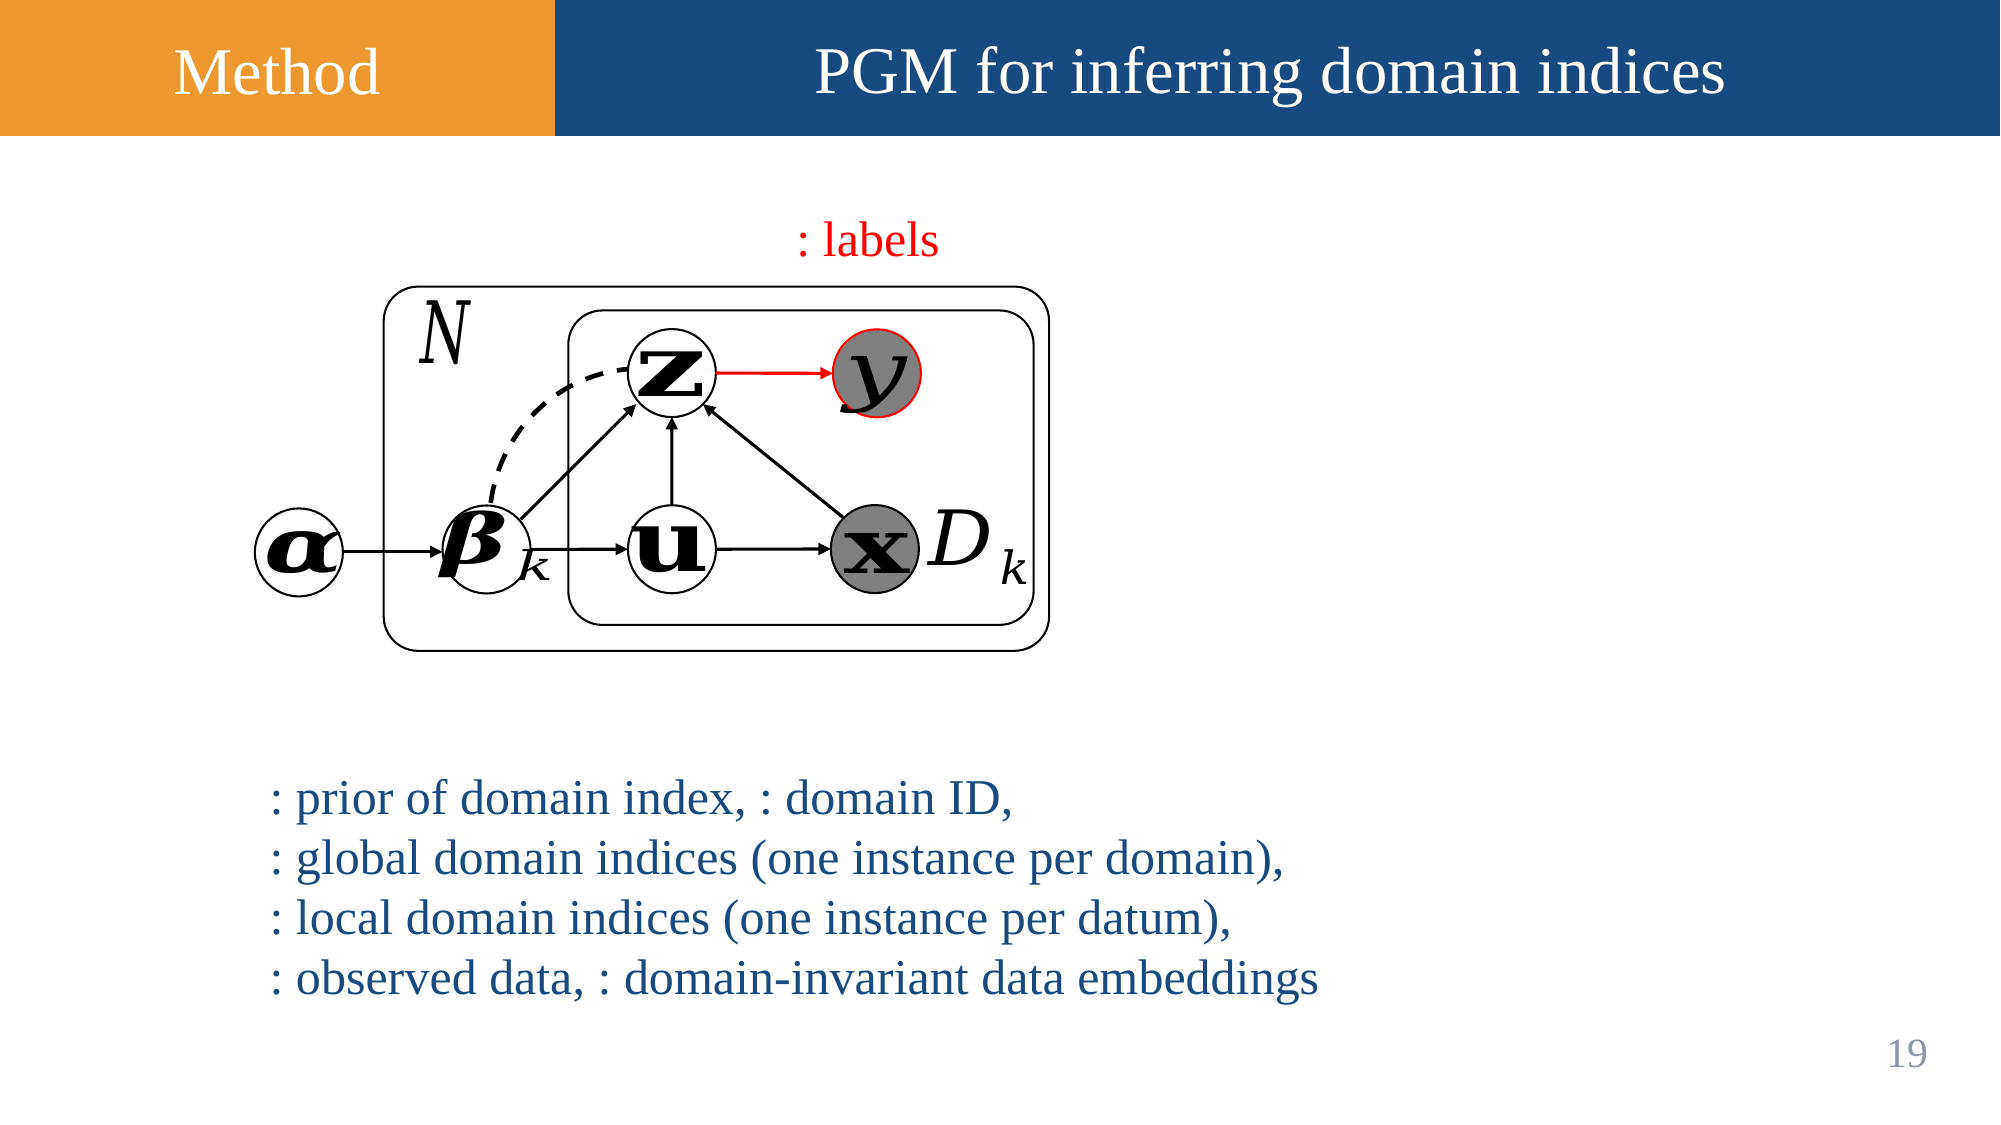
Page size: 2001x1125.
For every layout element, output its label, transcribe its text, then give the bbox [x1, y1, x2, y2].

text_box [627, 320, 716, 418]
text_box [555, 0, 2000, 136]
text_box [382, 285, 1051, 652]
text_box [627, 495, 716, 594]
text_box [490, 429, 520, 503]
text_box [435, 503, 552, 594]
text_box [254, 504, 345, 597]
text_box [832, 329, 921, 418]
text_box PGM for inferring domain indices [596, 19, 1947, 115]
slide_number 18 [1493, 1021, 1943, 1082]
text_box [702, 404, 844, 518]
text_box [543, 368, 627, 404]
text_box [830, 505, 919, 594]
text_box Method [0, 0, 555, 136]
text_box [520, 404, 637, 520]
